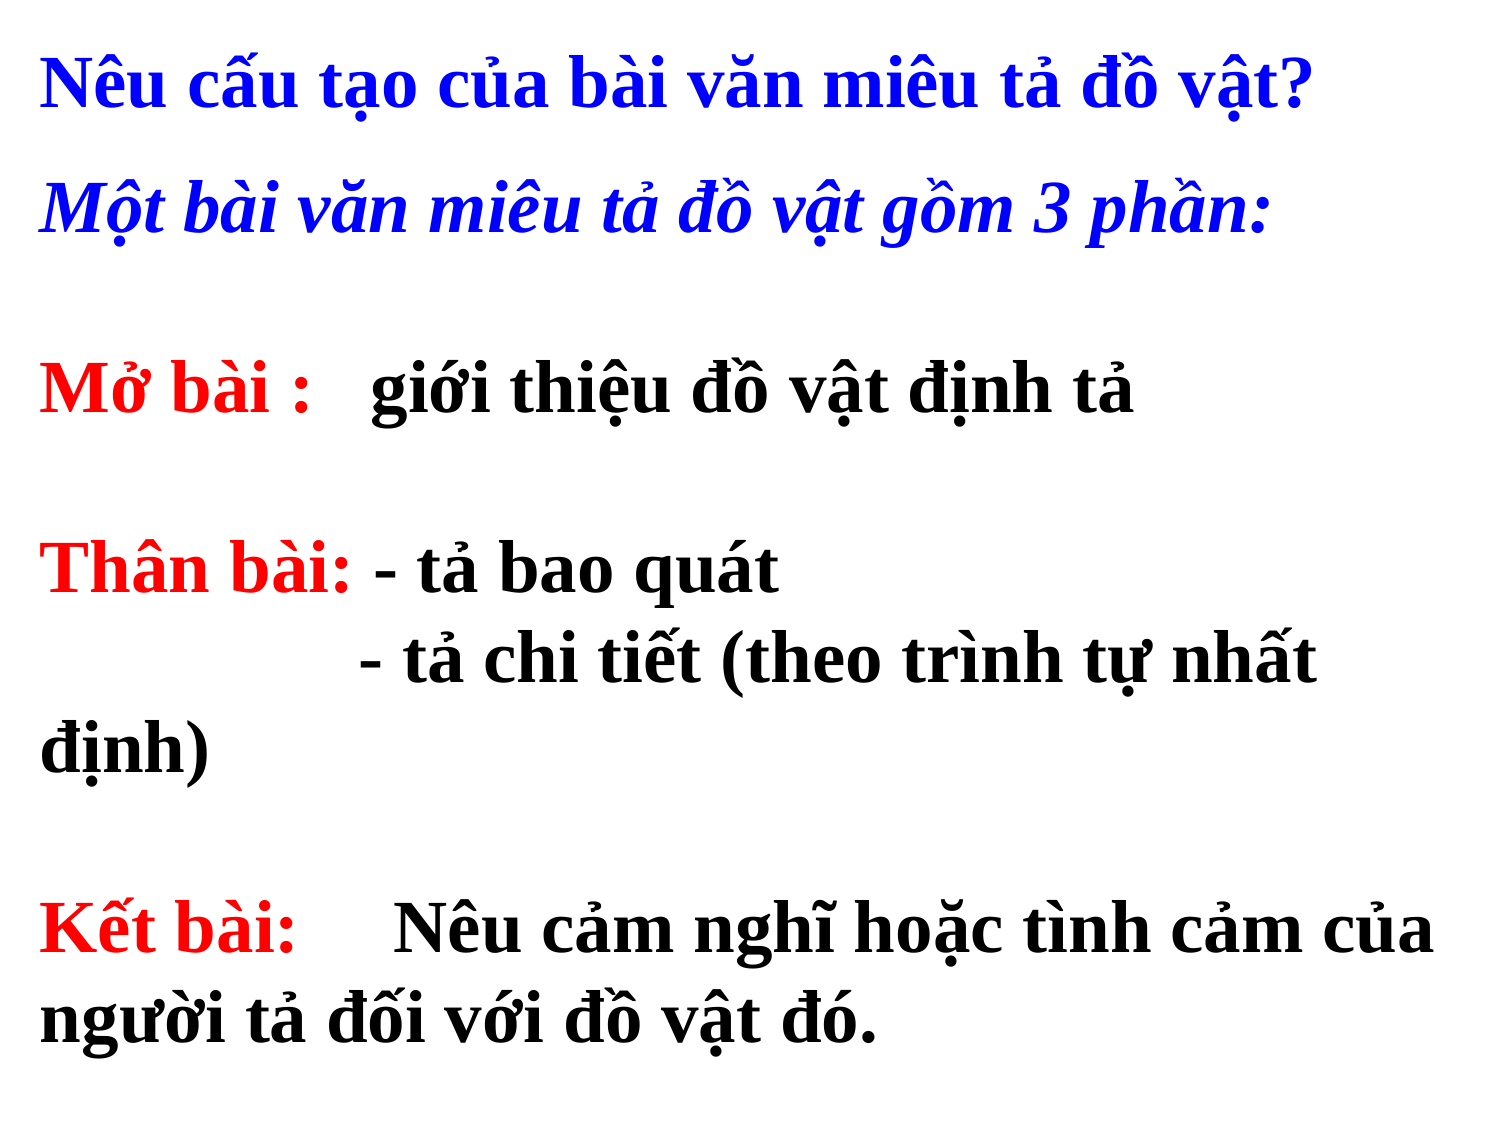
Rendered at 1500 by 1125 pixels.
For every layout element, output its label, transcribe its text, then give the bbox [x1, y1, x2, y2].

text_box Một bài văn miêu tả đồ vật gồm 3 phần: Mở bài : giới thiệu đồ vật định tả Thân bài: - tả bao quát - tả chi tiết (theo trình tự nhất định) Kết bài: Nêu cảm nghĩ hoặc tình cảm của người tả đối với đồ vật đó. [24, 149, 1479, 1065]
text_box Nêu cấu tạo của bài văn miêu tả đồ vật? [24, 24, 1388, 130]
